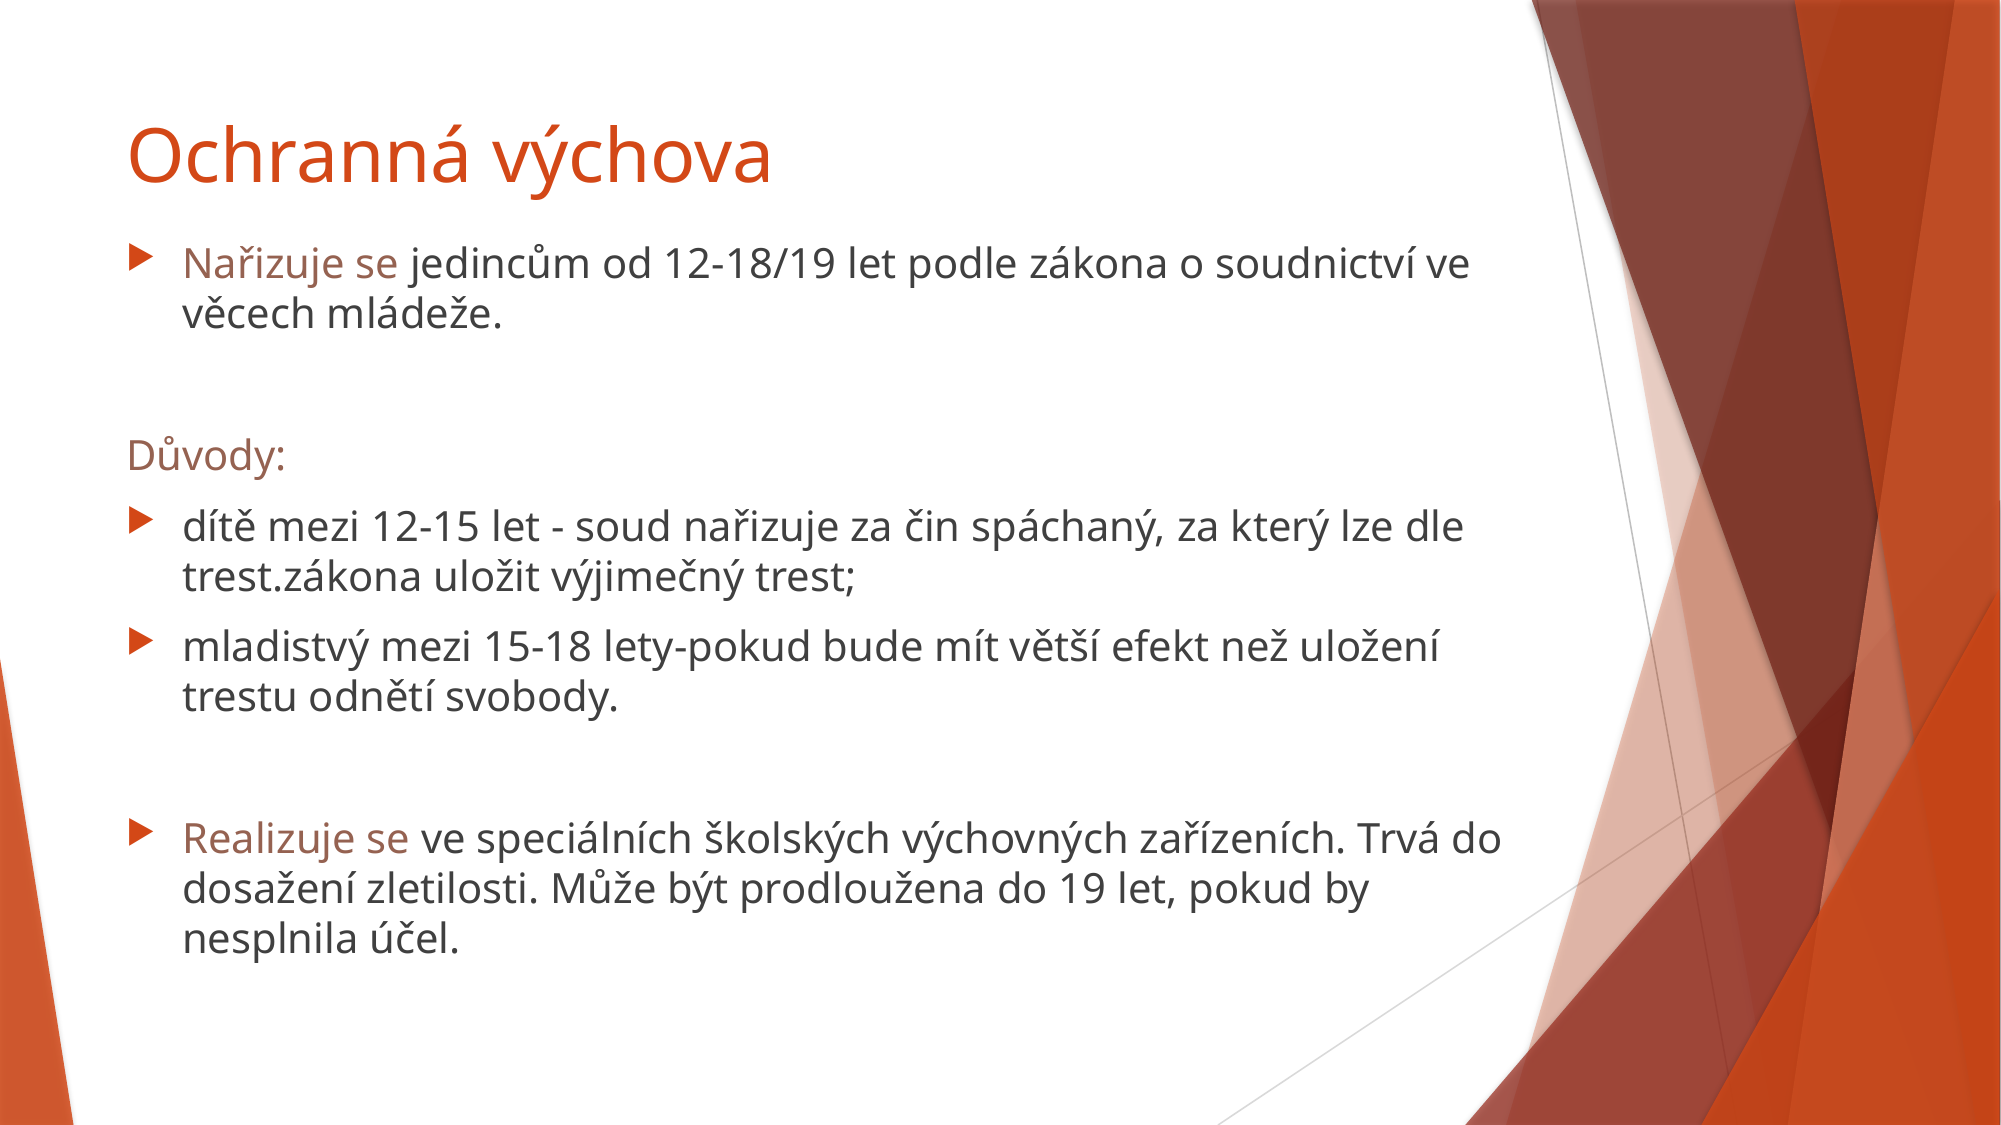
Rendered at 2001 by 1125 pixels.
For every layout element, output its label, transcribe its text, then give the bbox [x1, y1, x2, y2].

title Ochranná výchova [111, 99, 1522, 229]
list Nařizuje se jedincům od 12-18/19 let podle zákona o soudnictví ve věcech mládeže. Důvody: dítě mezi 12-15 let - soud nařizuje za čin spáchaný, za který lze dle trest.zákona uložit výjimečný trest; mladistvý mezi 15-18 lety-pokud bude mít větší efekt než uložení trestu odnětí svobody. Realizuje se ve speciálních školských výchovných zařízeních. Trvá do dosažení zletilosti. Může být prodloužena do 19 let, pokud by nesplnila účel. [111, 229, 1522, 991]
